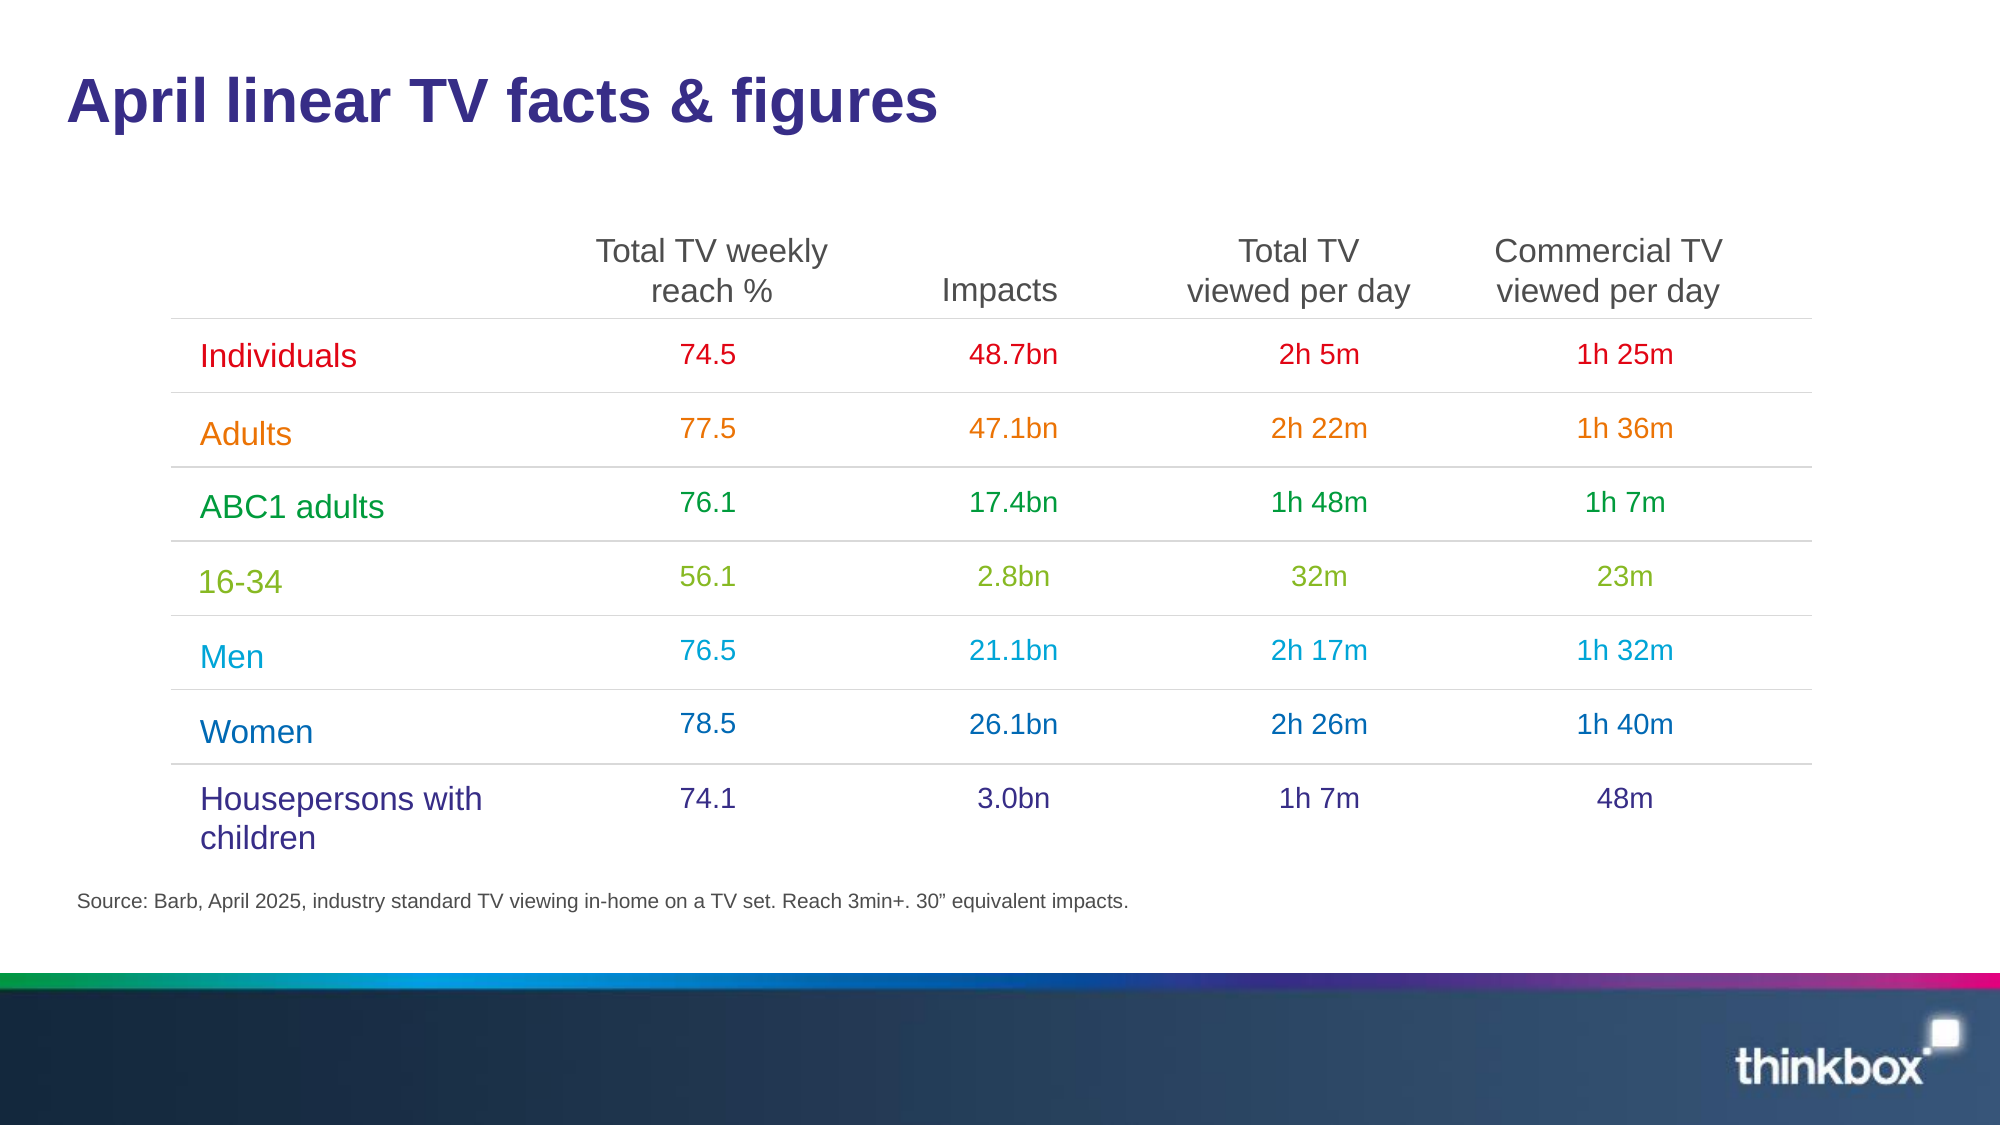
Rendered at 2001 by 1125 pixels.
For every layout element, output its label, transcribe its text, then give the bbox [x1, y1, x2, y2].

table_cell 32m [1167, 542, 1472, 612]
text_box Women [185, 702, 407, 758]
table_cell 78.5 [555, 690, 861, 760]
table_cell 23m [1472, 542, 1778, 612]
table_header 48.7bn [861, 319, 1167, 390]
text_box Commercial TV viewed per day [1428, 221, 1791, 317]
list Source: Barb, April 2025, industry standard TV viewing in-home on a TV set. Reach 3min+. 30” equivalent impacts. [61, 880, 1922, 931]
table_cell 74.1 [555, 764, 861, 834]
table_cell 76.1 [555, 468, 861, 538]
table_cell 56.1 [555, 542, 861, 612]
table_cell 2h 26m [1167, 690, 1472, 760]
picture [0, 973, 2000, 1125]
table_cell 1h 48m [1167, 468, 1472, 538]
text_box ABC1 adults [185, 478, 407, 533]
table_cell 3.0bn [861, 764, 1167, 834]
table_cell 2.8bn [861, 542, 1167, 612]
table_cell 26.1bn [861, 690, 1167, 760]
table_cell 1h 7m [1167, 764, 1472, 834]
table_cell 47.1bn [861, 393, 1167, 464]
table_header 1h 25m [1472, 319, 1778, 390]
text_box Individuals [185, 326, 407, 382]
text_box Housepersons with children [185, 769, 612, 864]
table_cell 48m [1472, 764, 1778, 834]
table_cell 76.5 [555, 616, 861, 686]
table_cell 77.5 [555, 393, 861, 464]
text_box Total TV weekly reach % [554, 221, 870, 317]
table_cell 1h 7m [1472, 468, 1778, 538]
table_cell 2h 22m [1167, 393, 1472, 464]
table_header 74.5 [555, 319, 861, 390]
table_cell 1h 40m [1472, 690, 1778, 760]
table_header 2h 5m [1167, 319, 1472, 390]
text_box Adults [185, 405, 407, 460]
text_box 16-34 [183, 553, 405, 608]
table_cell 17.4bn [861, 468, 1167, 538]
table_cell 1h 36m [1472, 393, 1778, 464]
text_box Impacts [896, 260, 1104, 316]
table_cell 21.1bn [861, 616, 1167, 686]
table_cell 1h 32m [1472, 616, 1778, 686]
text_box Men [185, 627, 407, 683]
title April linear TV facts & figures [51, 60, 1912, 195]
text_box Total TV viewed per day [1171, 221, 1428, 316]
table_cell 2h 17m [1167, 616, 1472, 686]
